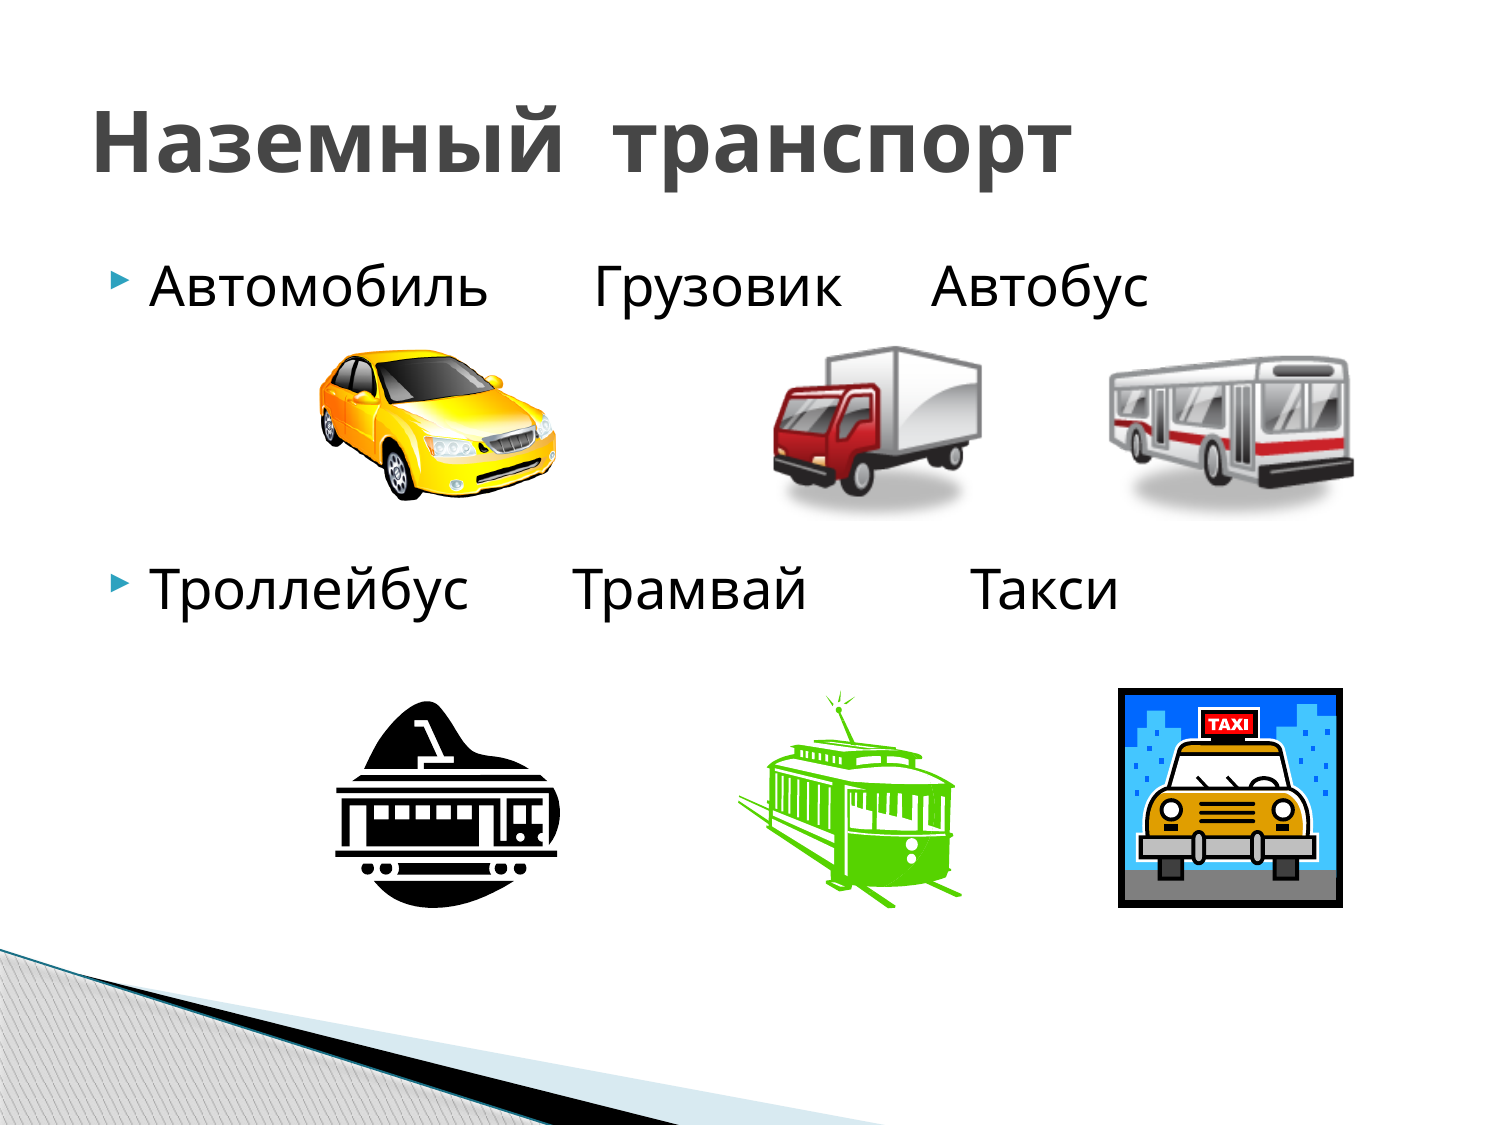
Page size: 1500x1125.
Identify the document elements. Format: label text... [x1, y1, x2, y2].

picture [737, 690, 962, 909]
title Наземный транспорт [75, 45, 1425, 233]
picture [312, 290, 562, 540]
picture [1117, 687, 1344, 908]
list Автомобиль Грузовик Автобус Троллейбус Трамвай Такси [75, 243, 1425, 986]
picture [1104, 268, 1358, 522]
picture [761, 290, 987, 521]
picture [334, 700, 562, 909]
